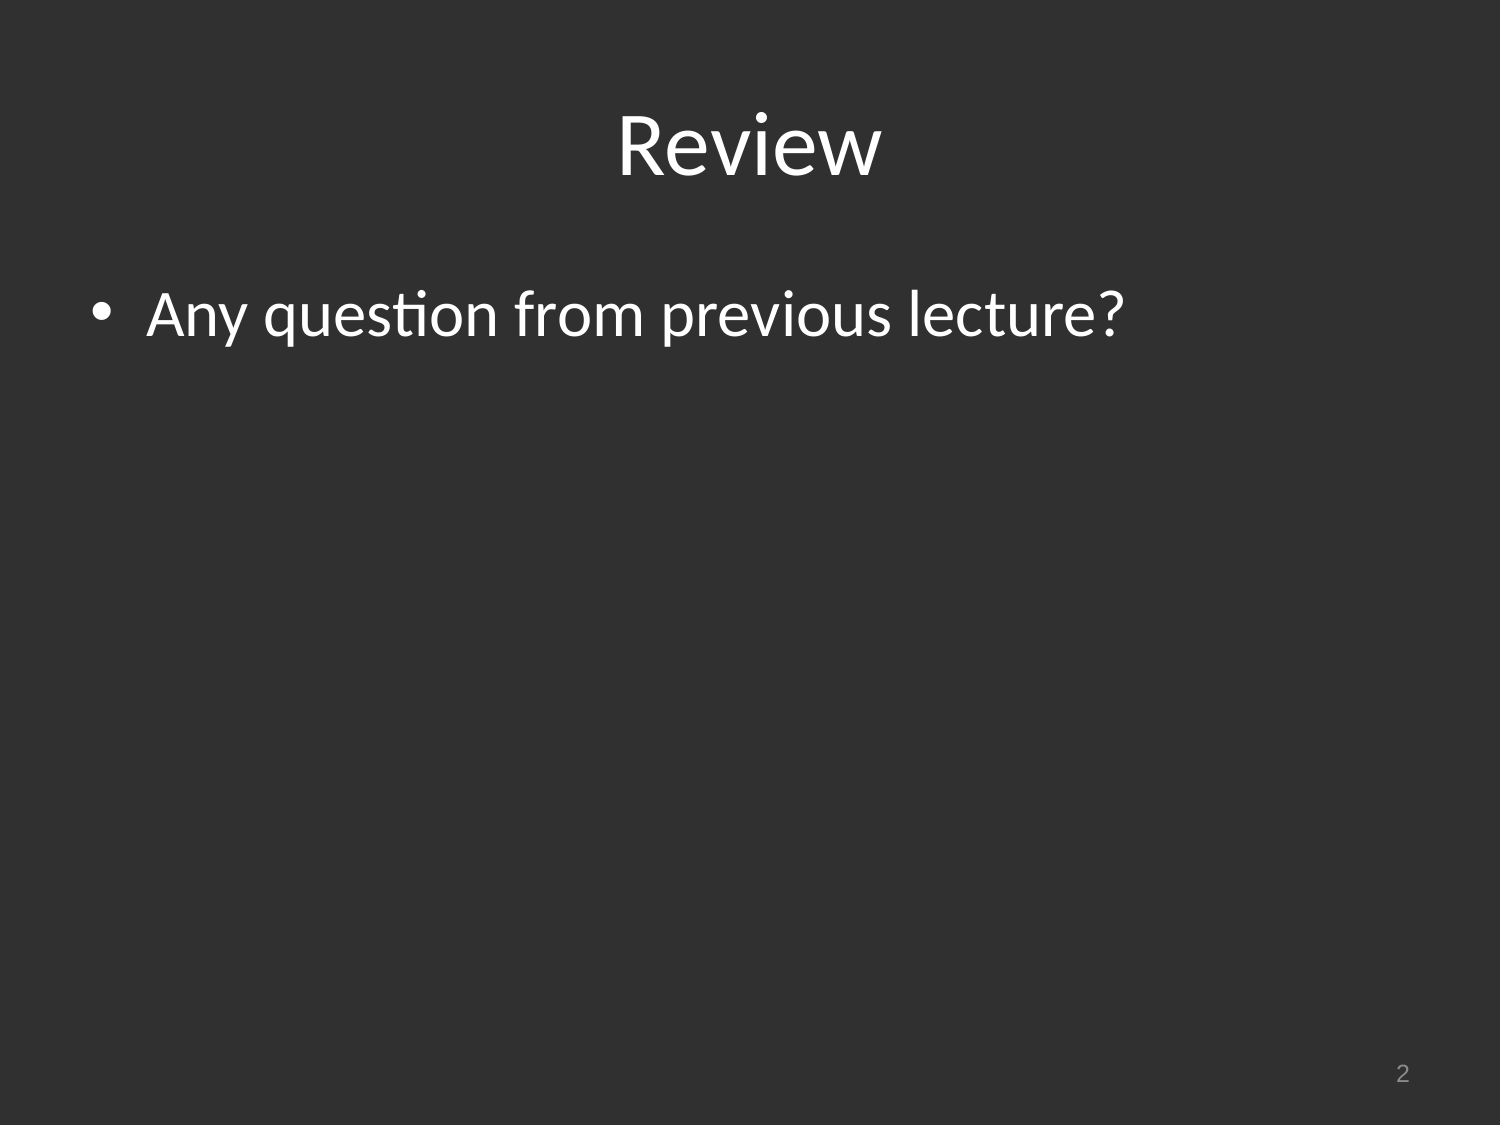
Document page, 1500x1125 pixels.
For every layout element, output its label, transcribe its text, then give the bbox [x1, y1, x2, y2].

slide_number 2 [1074, 1042, 1425, 1103]
list Any question from previous lecture? [75, 262, 1425, 1005]
title Review [75, 45, 1425, 233]
